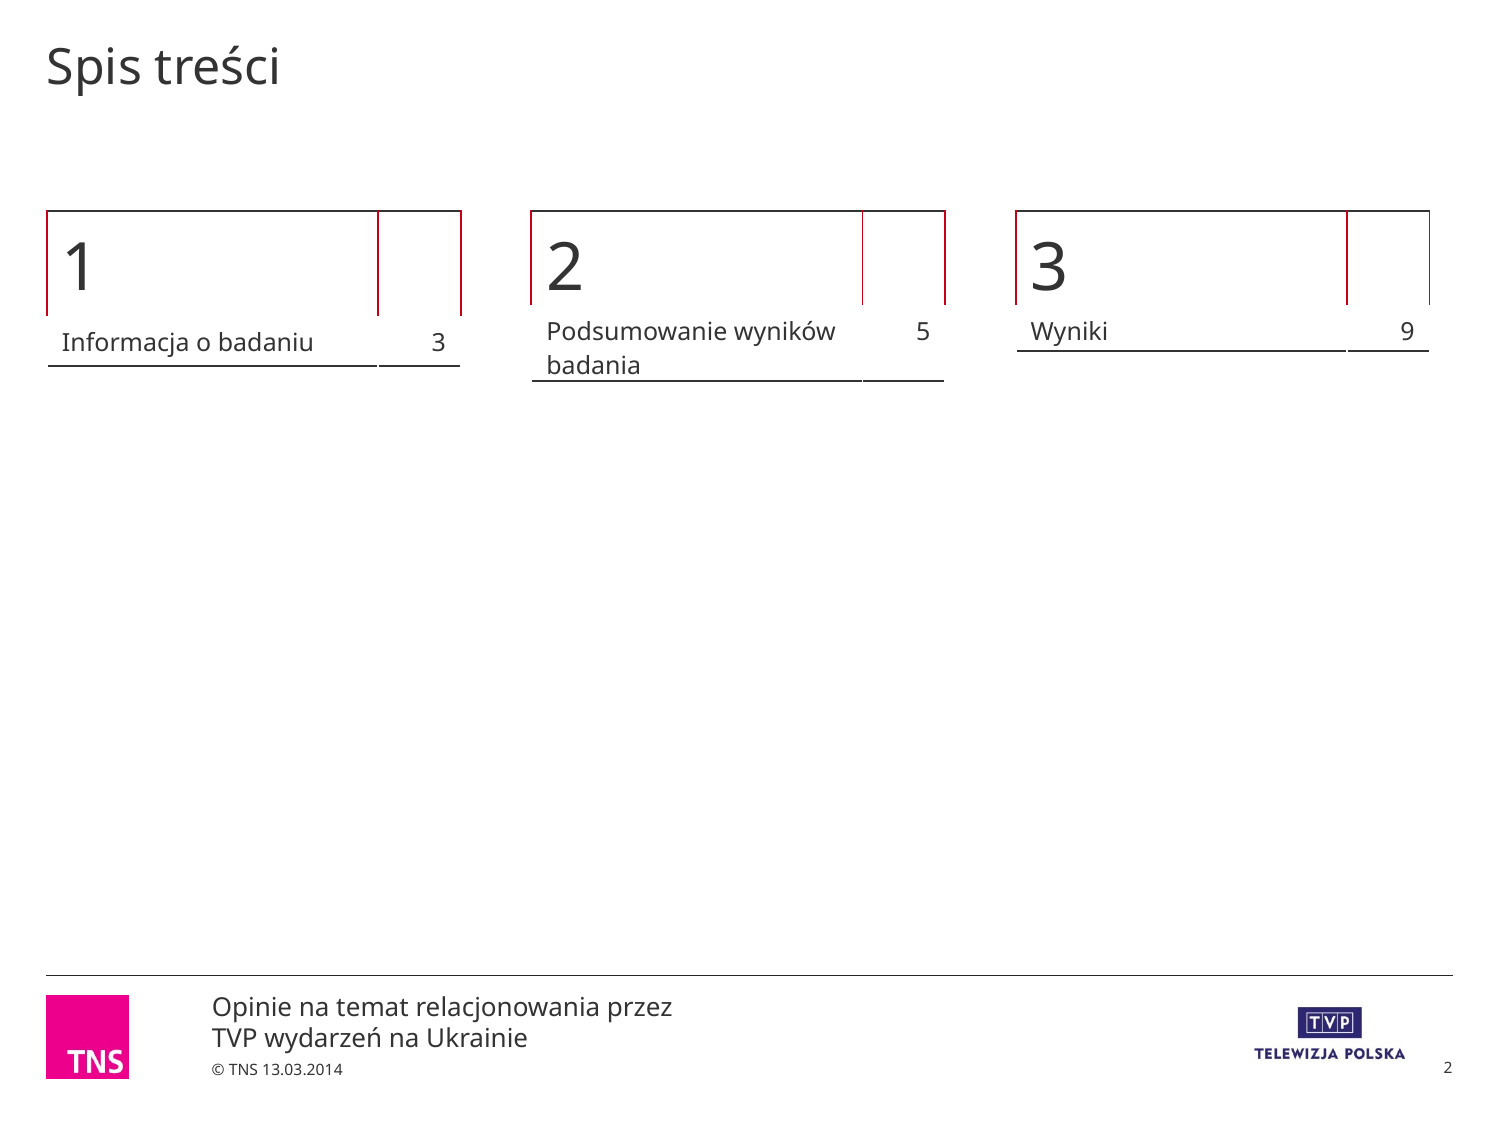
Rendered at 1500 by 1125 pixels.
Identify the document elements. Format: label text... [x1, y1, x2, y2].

table_header [863, 212, 944, 305]
table_cell Wyniki [1017, 307, 1346, 350]
table_cell Podsumowanie wyników badania [532, 307, 862, 380]
table_header 1 [48, 212, 377, 316]
picture [46, 995, 129, 1079]
table_header 3 [1017, 212, 1346, 305]
table_cell 9 [1348, 307, 1429, 350]
slide_number 2 [1369, 1037, 1453, 1079]
title Spis treści [46, 0, 1453, 170]
table_header [379, 212, 460, 316]
table_cell Informacja o badaniu [48, 318, 377, 365]
table_header [1348, 212, 1429, 305]
table_cell 5 [863, 307, 944, 380]
table_header 2 [532, 212, 862, 305]
table_cell 3 [379, 318, 460, 365]
picture [1247, 996, 1413, 1077]
